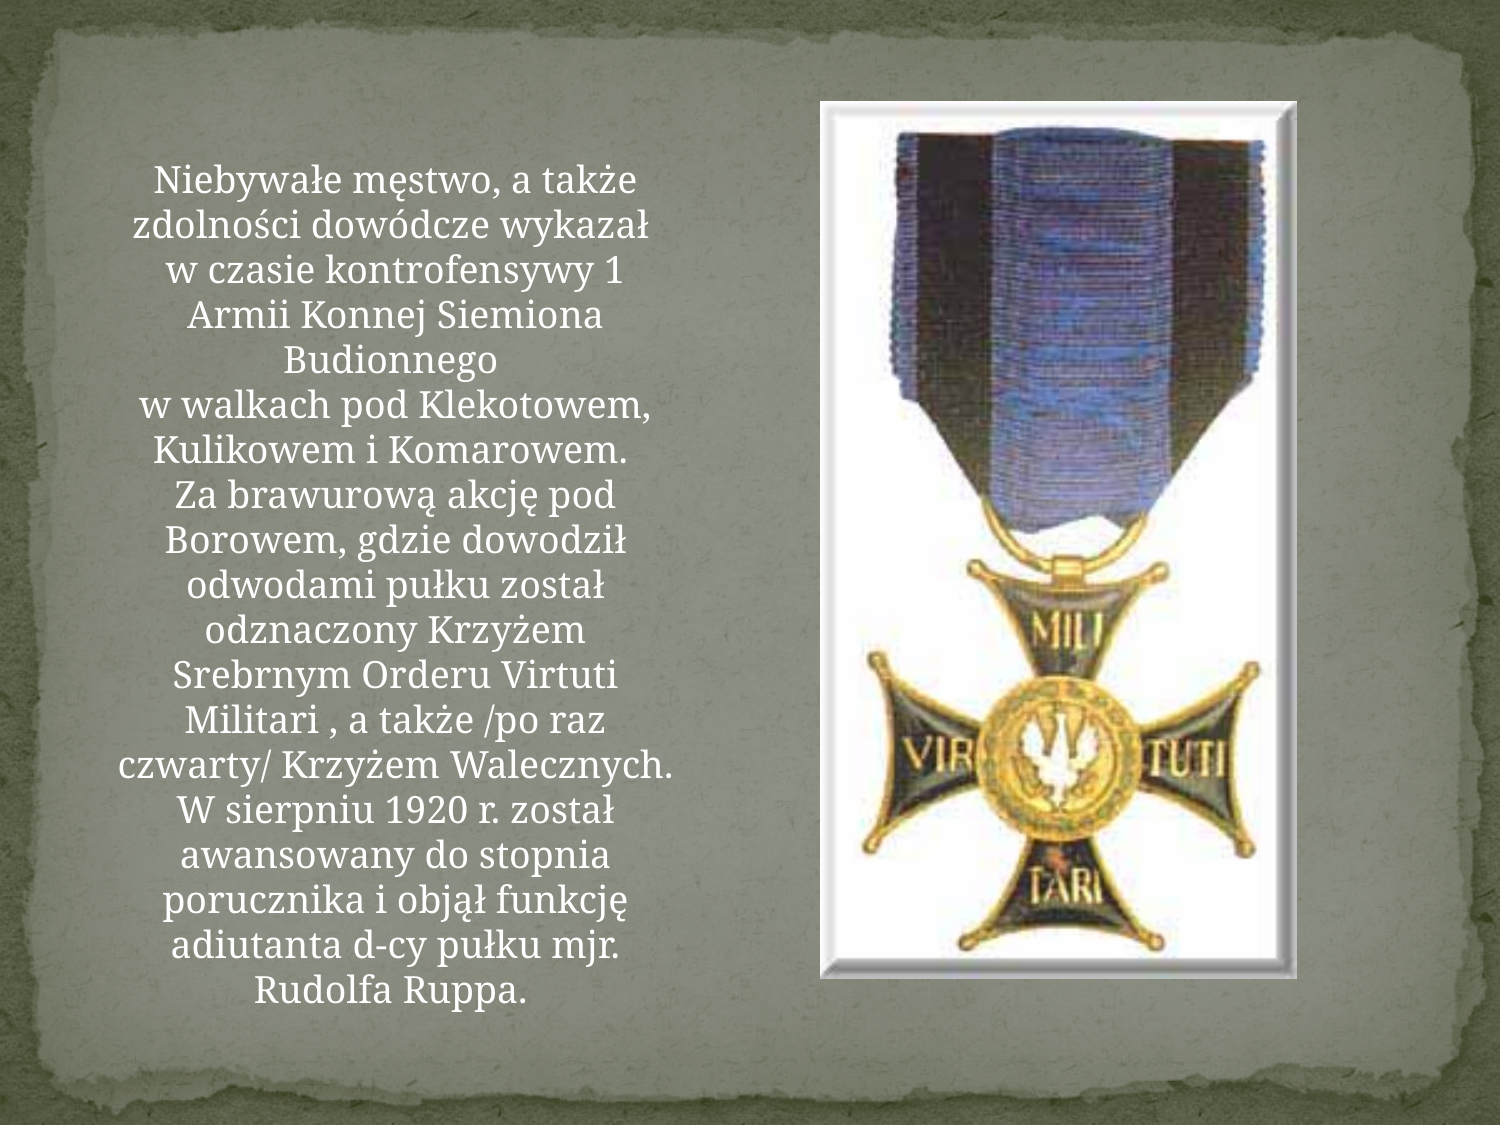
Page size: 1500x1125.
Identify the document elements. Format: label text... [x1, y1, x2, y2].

picture [820, 101, 1297, 979]
text_box Niebywałe męstwo, a także zdolności dowódcze wykazał w czasie kontrofensywy 1 Armii Konnej Siemiona Budionnego w walkach pod Klekotowem, Kulikowem i Komarowem. Za brawurową akcję pod Borowem, gdzie dowodził odwodami pułku został odznaczony Krzyżem Srebrnym Orderu Virtuti Militari , a także /po raz czwarty/ Krzyżem Walecznych. W sierpniu 1920 r. został awansowany do stopnia porucznika i objął funkcję adiutanta d-cy pułku mjr. Rudolfa Ruppa. [100, 148, 691, 1019]
